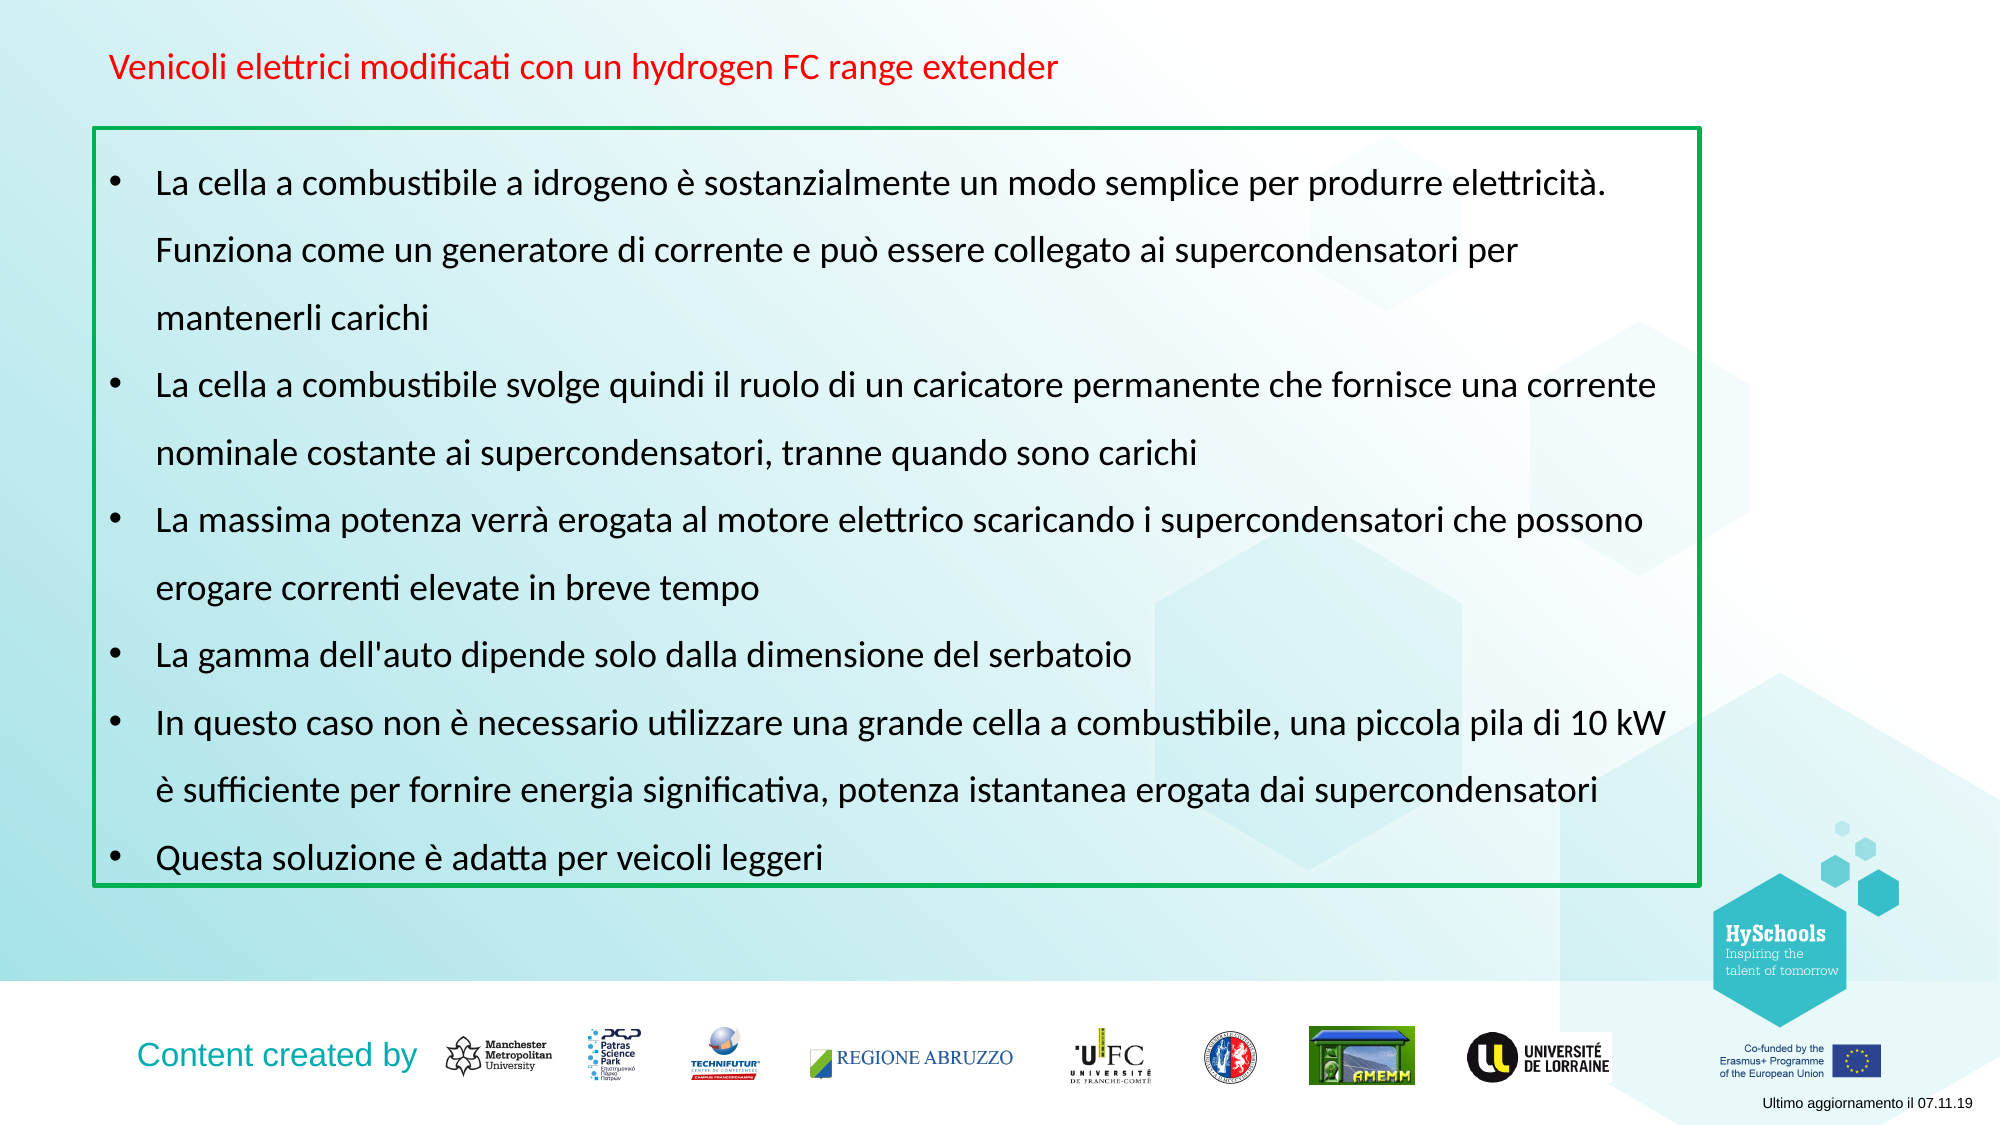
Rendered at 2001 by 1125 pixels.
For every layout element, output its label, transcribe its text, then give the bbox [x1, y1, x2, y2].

text_box Venicoli elettrici modificati con un hydrogen FC range extender [93, 34, 1171, 94]
text_box La cella a combustibile a idrogeno è sostanzialmente un modo semplice per produrre elettricità. Funziona come un generatore di corrente e può essere collegato ai supercondensatori per mantenerli carichi La cella a combustibile svolge quindi il ruolo di un caricatore permanente che fornisce una corrente nominale costante ai supercondensatori, tranne quando sono carichi La massima potenza verrà erogata al motore elettrico scaricando i supercondensatori che possono erogare correnti elevate in breve tempo La gamma dell'auto dipende solo dalla dimensione del serbatoio In questo caso non è necessario utilizzare una grande cella a combustibile, una piccola pila di 10 kW è sufficiente per fornire energia significativa, potenza istantanea erogata dai supercondensatori Questa soluzione è adatta per veicoli leggeri [93, 127, 1700, 886]
picture [0, 0, 2000, 1125]
text_box Ultimo aggiornamento il 07.11.19 [1747, 1086, 1988, 1119]
